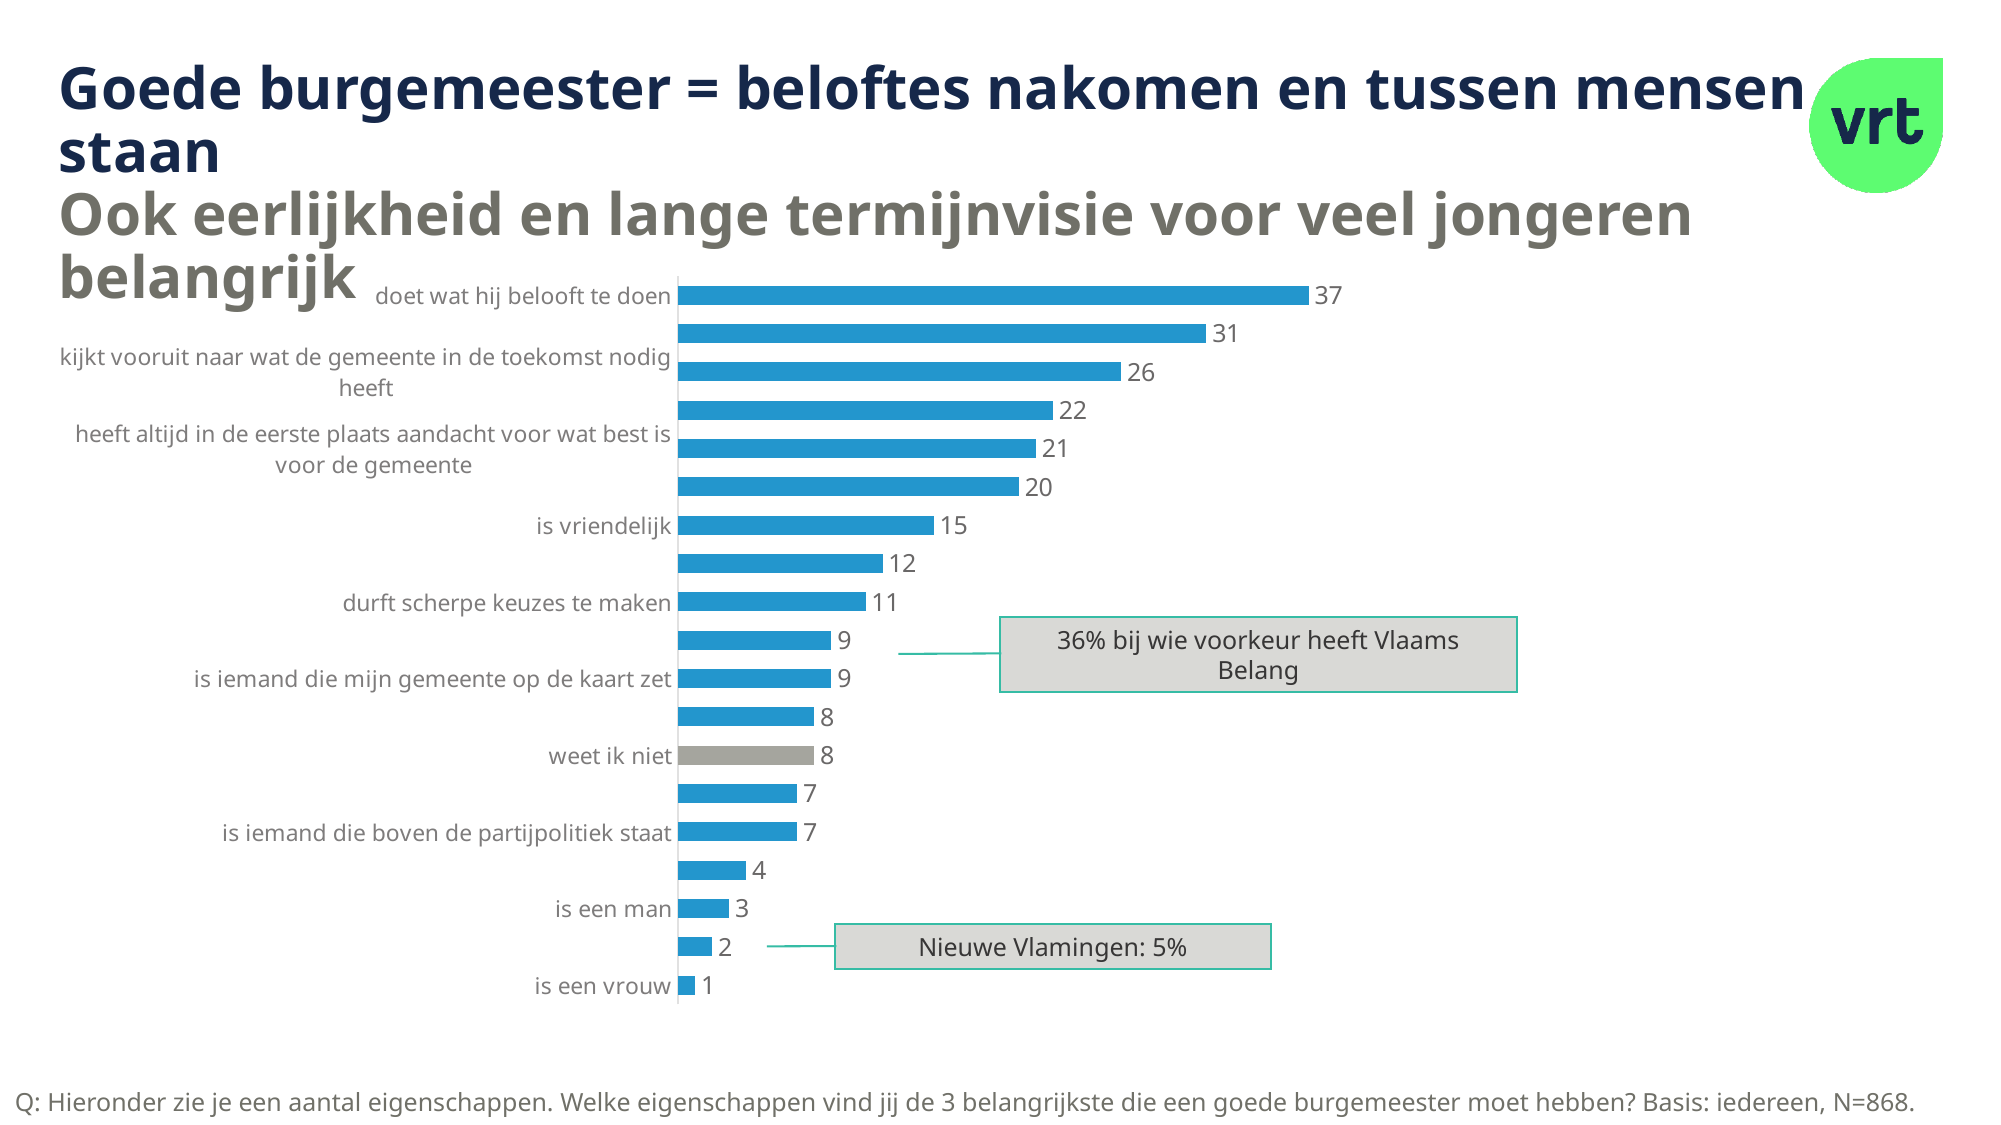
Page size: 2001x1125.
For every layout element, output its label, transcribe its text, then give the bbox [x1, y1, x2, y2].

chart [59, 254, 1391, 1029]
text_box 36% bij wie voorkeur heeft Vlaams Belang [1391, 616, 1518, 693]
text_box Q: Hieronder zie je een aantal eigenschappen. Welke eigenschappen vind jij de 3 belangrijkste die een goede burgemeester moet hebben? Basis: iedereen, N=868. [0, 1078, 2000, 1124]
picture [1809, 58, 1943, 193]
title Goede burgemeester = beloftes nakomen en tussen mensen staan Ook eerlijkheid en lange termijnvisie voor veel jongeren belangrijk [59, 59, 1814, 187]
